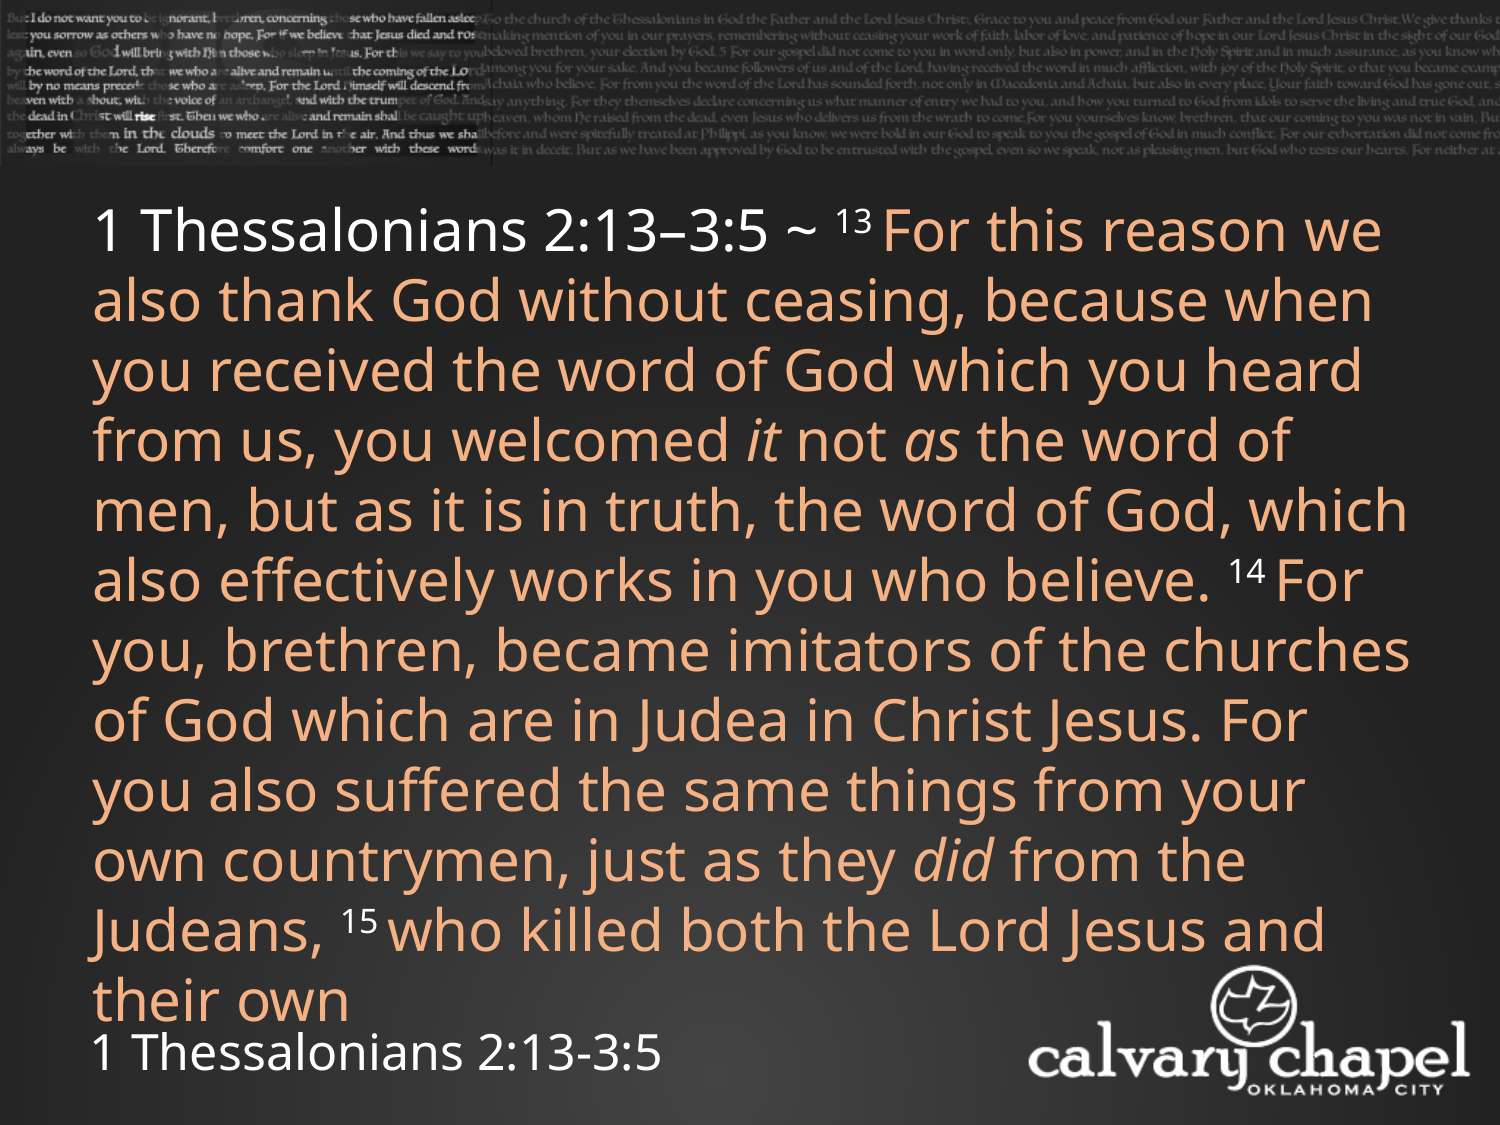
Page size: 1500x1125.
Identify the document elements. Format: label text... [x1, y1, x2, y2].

picture [0, 0, 1500, 1125]
text_box 1 Thessalonians 2:13-3:5 [75, 1013, 996, 1088]
text_box 1 Thessalonians 2:13–3:5 ~ 13 For this reason we also thank God without ceasing, because when you received the word of God which you heard from us, you welcomed it not as the word of men, but as it is in truth, the word of God, which also effectively works in you who believe. 14 For you, brethren, became imitators of the churches of God which are in Judea in Christ Jesus. For you also suffered the same things from your own countrymen, just as they did from the Judeans, 15 who killed both the Lord Jesus and their own [77, 185, 1430, 1041]
